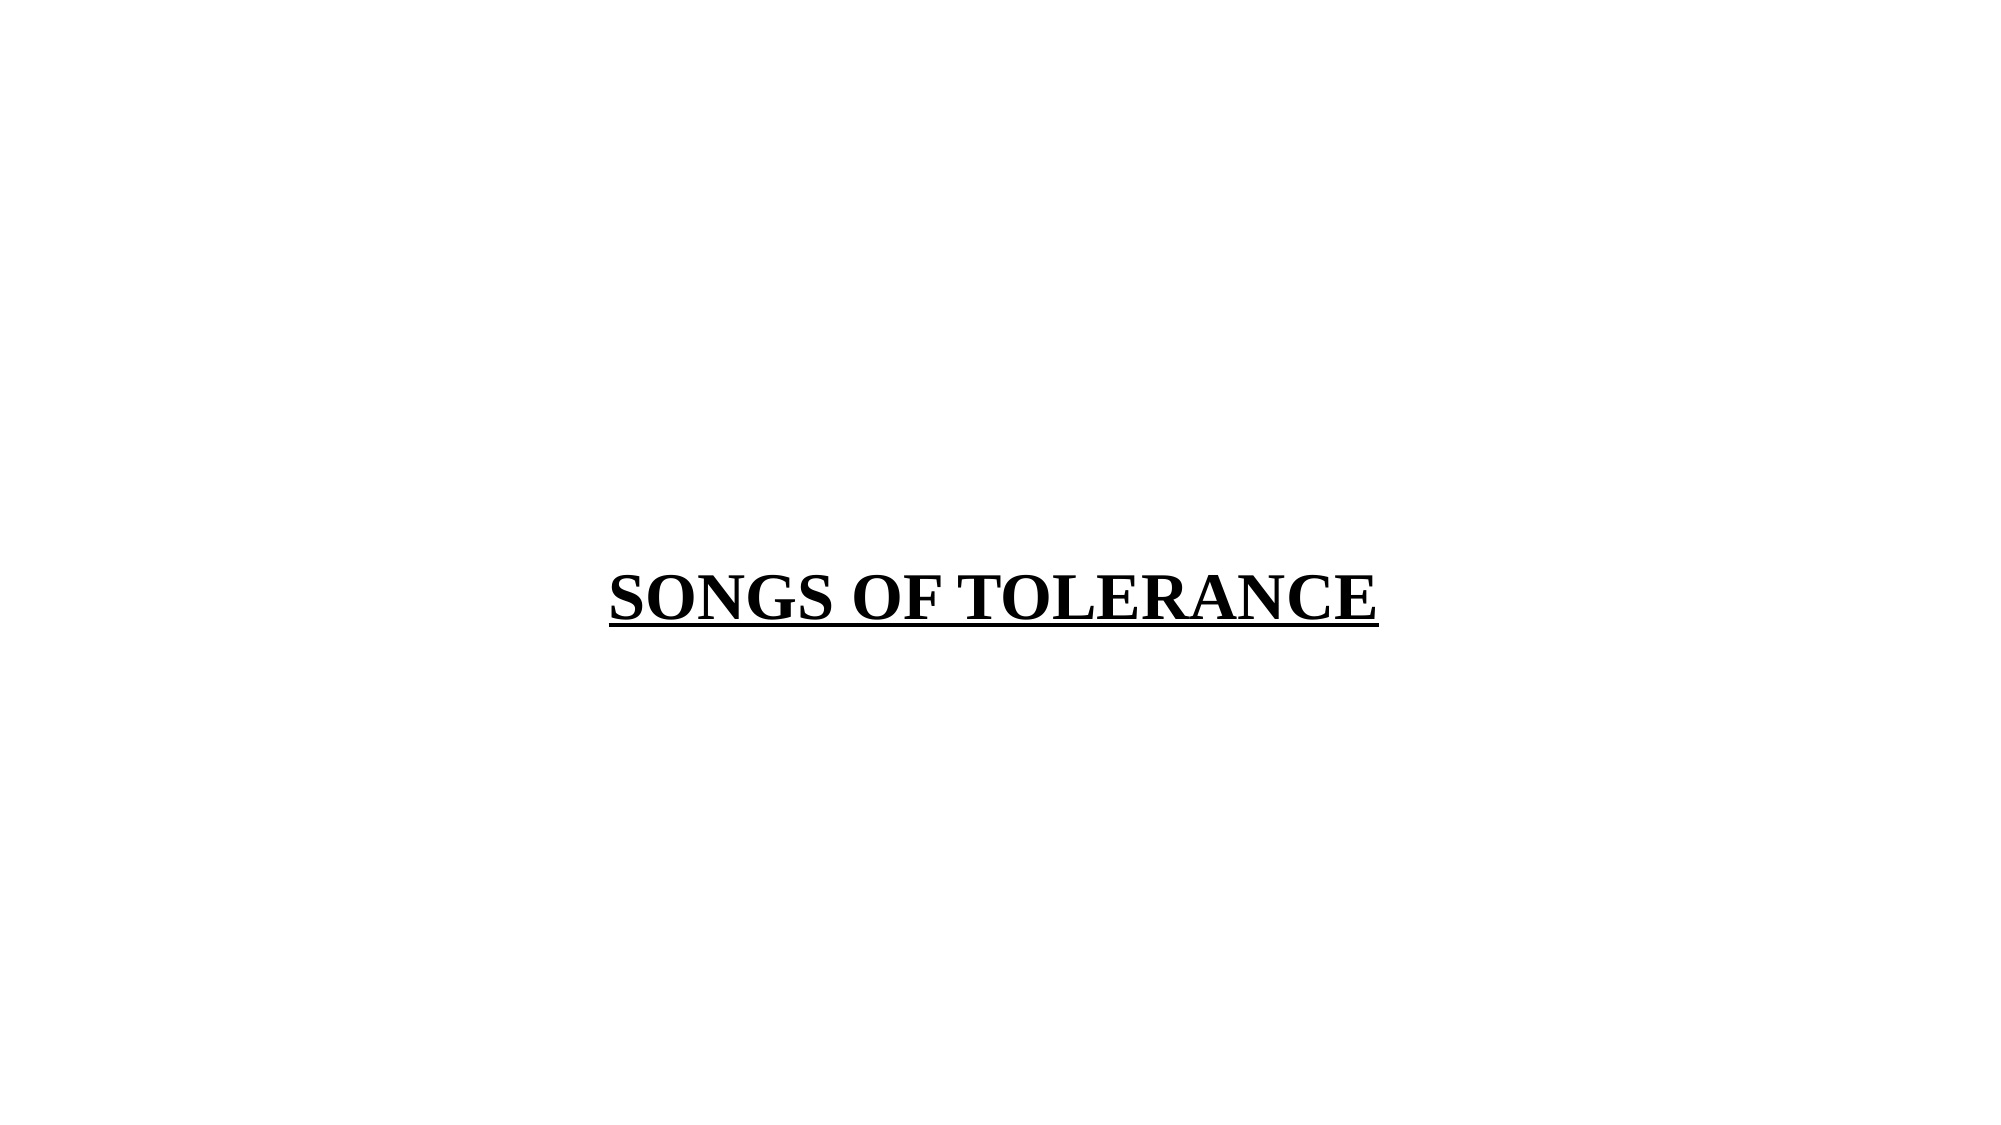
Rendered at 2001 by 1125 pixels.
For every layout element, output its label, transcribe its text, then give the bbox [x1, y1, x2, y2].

title SONGS OF TOLERANCE [244, 397, 1744, 789]
